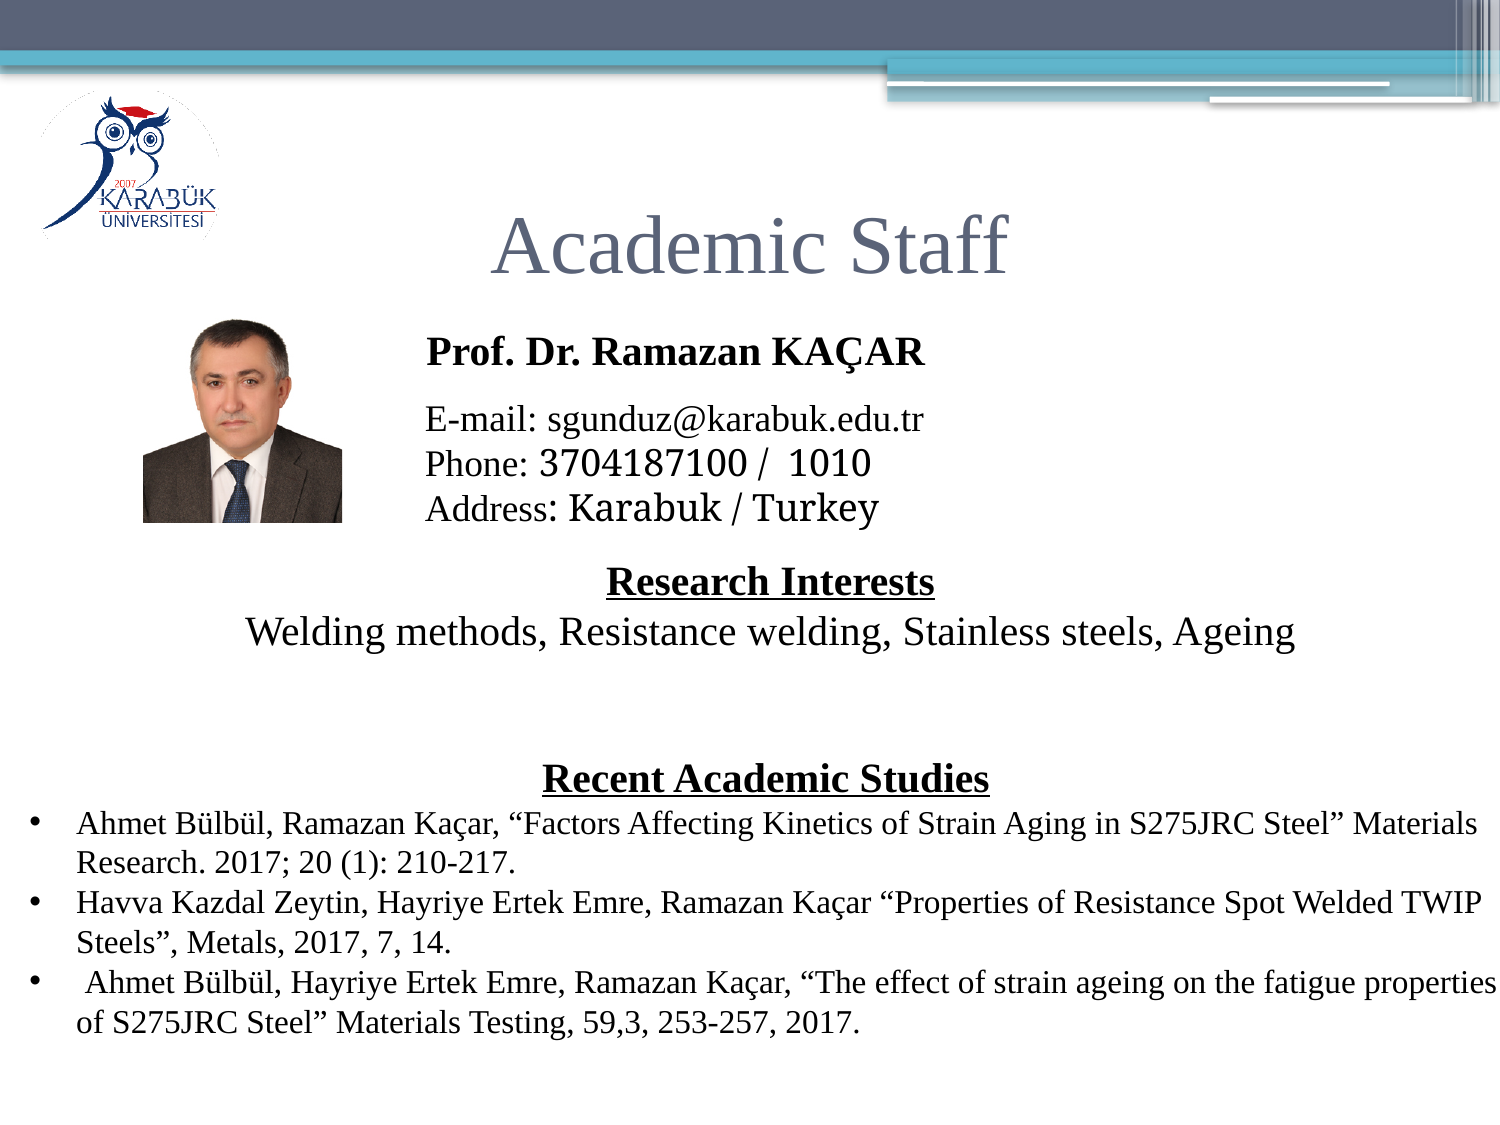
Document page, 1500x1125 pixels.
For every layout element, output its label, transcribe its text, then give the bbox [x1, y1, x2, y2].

picture [40, 89, 219, 240]
text_box E-mail: sgunduz@karabuk.edu.tr Phone: 3704187100 / 1010 Address: Karabuk / Turkey [410, 386, 1282, 546]
title Academic Staff [75, 152, 1425, 328]
picture [142, 293, 343, 523]
text_box Prof. Dr. Ramazan KAÇAR [411, 316, 941, 382]
text_box Research Interests Welding methods, Resistance welding, Stainless steels, Ageing [137, 546, 1404, 662]
text_box Recent Academic Studies Ahmet Bülbül, Ramazan Kaçar, “Factors Affecting Kinetics of Strain Aging in S275JRC Steel” Materials Research. 2017; 20 (1): 210-217. Havva Kazdal Zeytin, Hayriye Ertek Emre, Ramazan Kaçar “Properties of Resistance Spot Welded TWIP Steels”, Metals, 2017, 7, 14. Ahmet Bülbül, Hayriye Ertek Emre, Ramazan Kaçar, “The effect of strain ageing on the fatigue properties of S275JRC Steel” Materials Testing, 59,3, 253-257, 2017. [14, 743, 1500, 1048]
